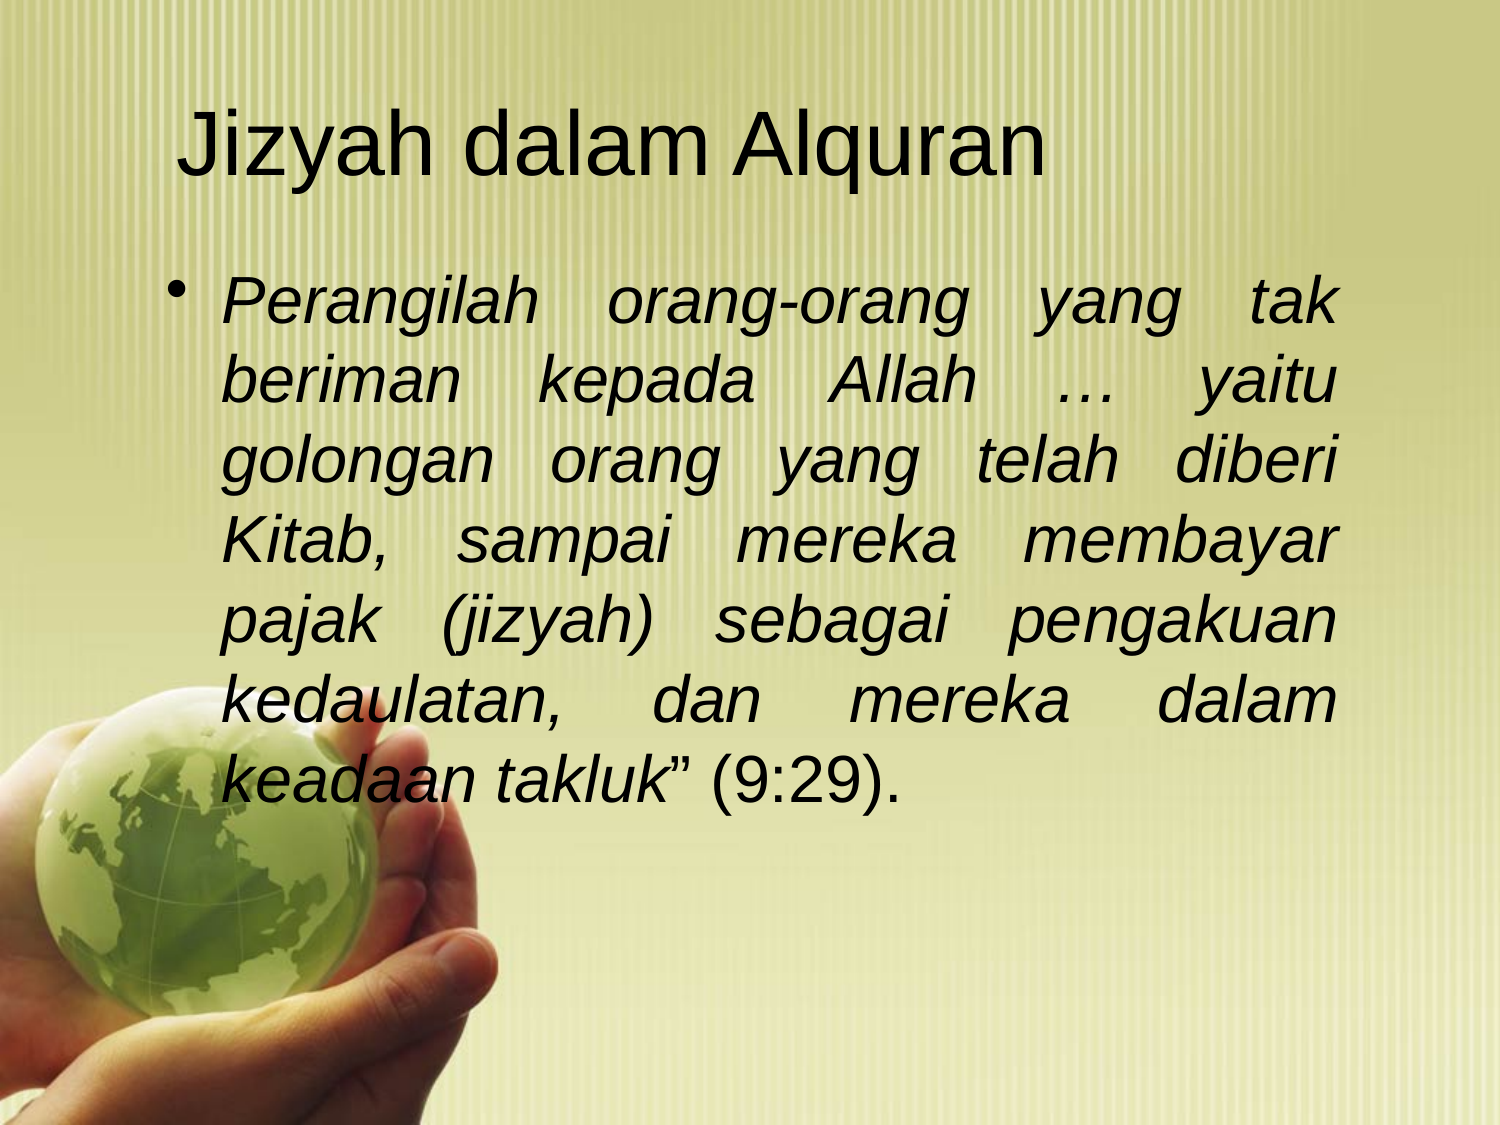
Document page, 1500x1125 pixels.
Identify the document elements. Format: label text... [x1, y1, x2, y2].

list Perangilah orang-orang yang tak beriman kepada Allah … yaitu golongan orang yang telah diberi Kitab, sampai mereka membayar pajak (jizyah) sebagai pengakuan kedaulatan, dan mereka dalam keadaan takluk” (9:29). [150, 248, 1355, 992]
picture [0, 0, 1500, 1125]
title Jizyah dalam Alquran [161, 44, 1366, 233]
